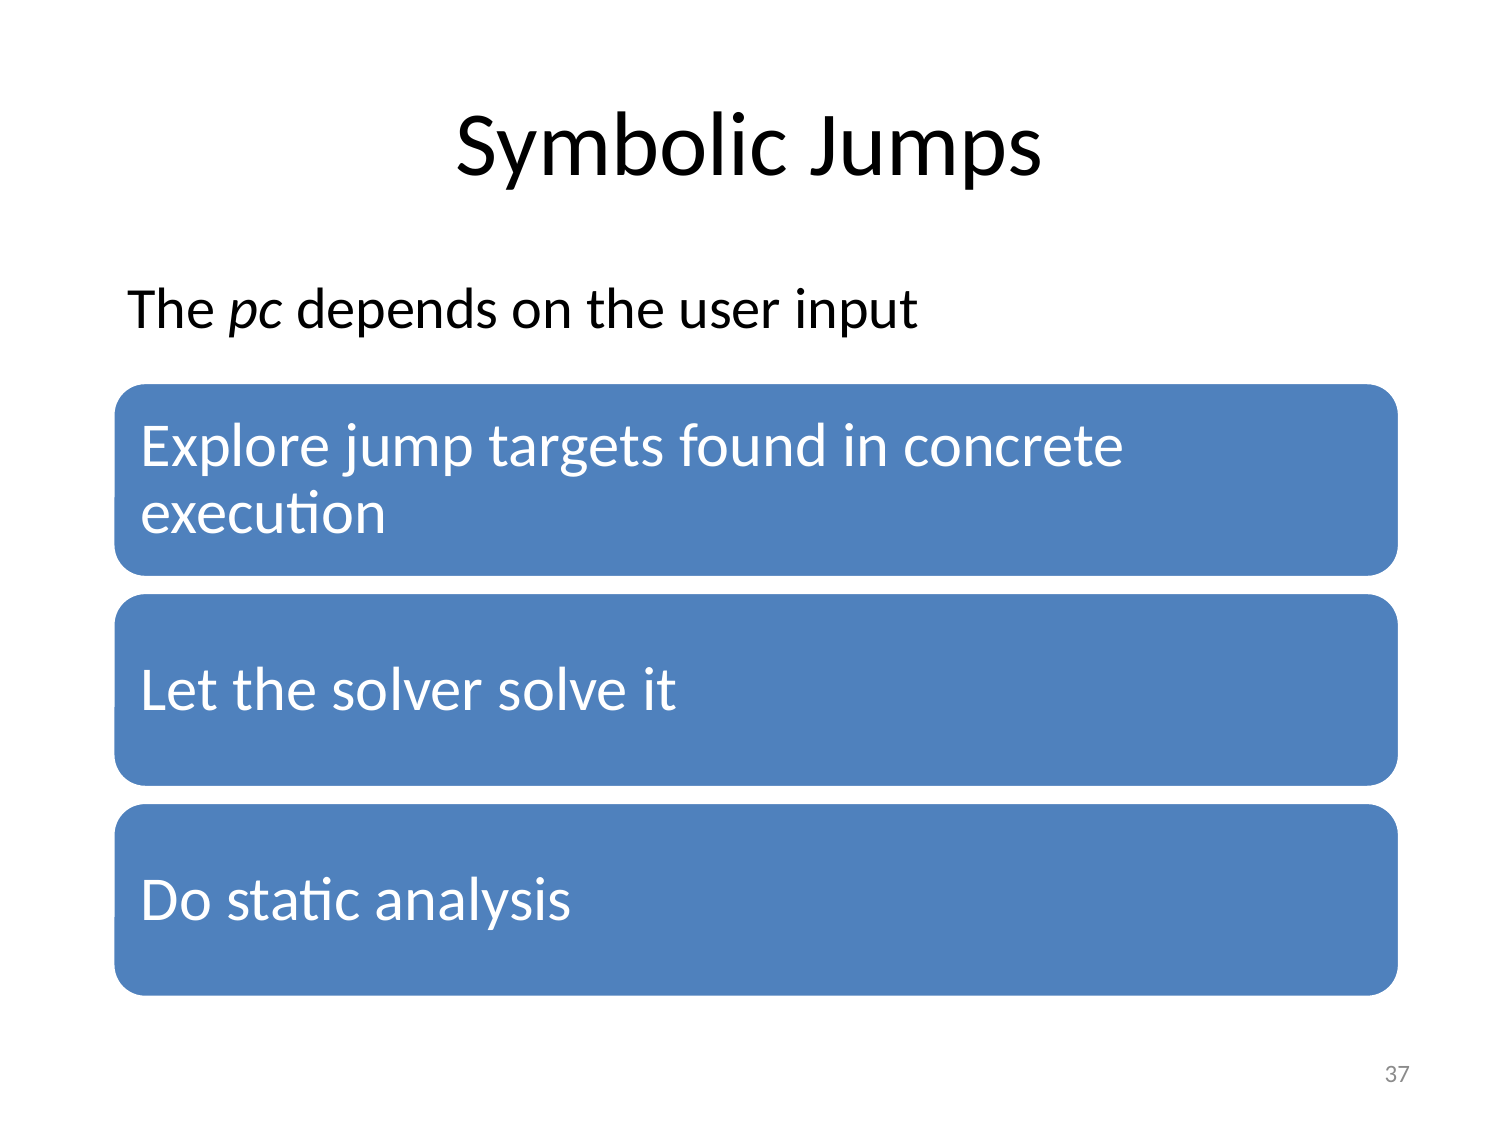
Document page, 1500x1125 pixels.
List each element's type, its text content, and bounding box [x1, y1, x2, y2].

slide_number 37 [1074, 1042, 1425, 1103]
text_box The pc depends on the user input [112, 262, 975, 374]
title Symbolic Jumps [75, 45, 1425, 233]
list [112, 374, 1401, 1006]
